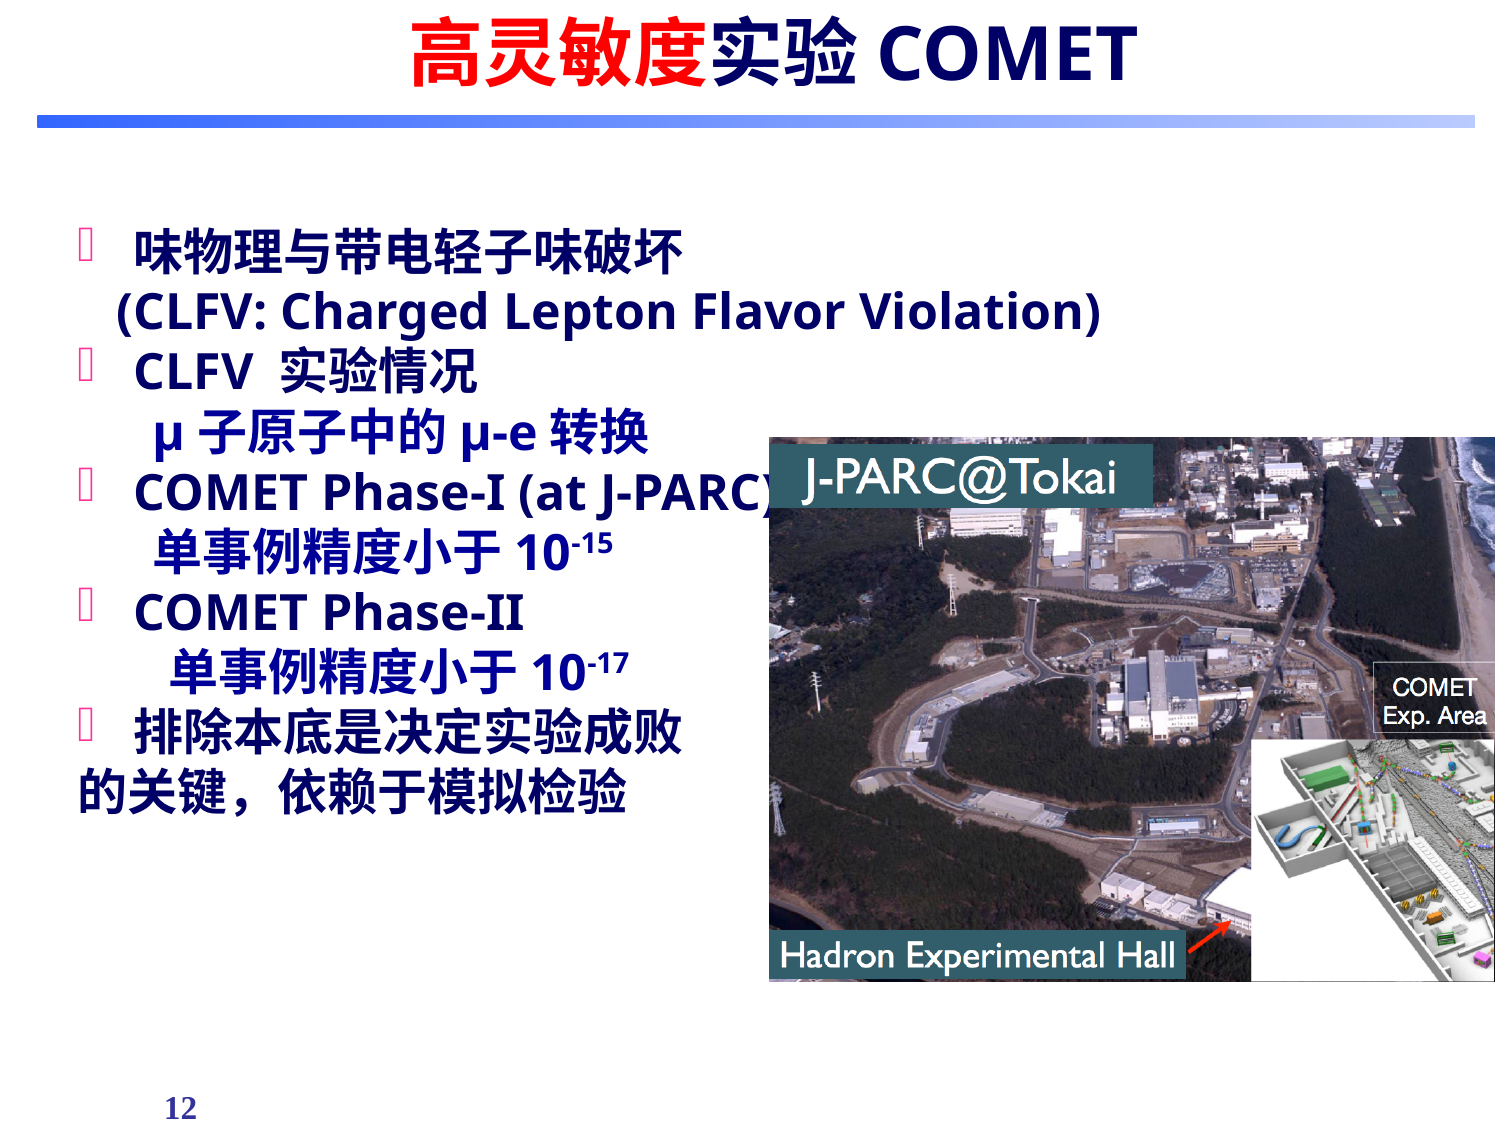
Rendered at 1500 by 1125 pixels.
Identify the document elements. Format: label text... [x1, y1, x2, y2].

text_box 高灵敏度实验COMET [74, 0, 1473, 152]
text_box 味物理与带电轻子味破坏 (CLFV: Charged Lepton Flavor Violation) CLFV 实验情况 μ子原子中的μ-e转换 COMET Phase-I (at J-PARC) 单事例精度小于10-15 COMET Phase-II 单事例精度小于10-17 排除本底是决定实验成败 的关键，依赖于模拟检验 [62, 212, 1194, 1125]
slide_number 20 [37, 115, 42, 128]
picture [769, 437, 1495, 982]
